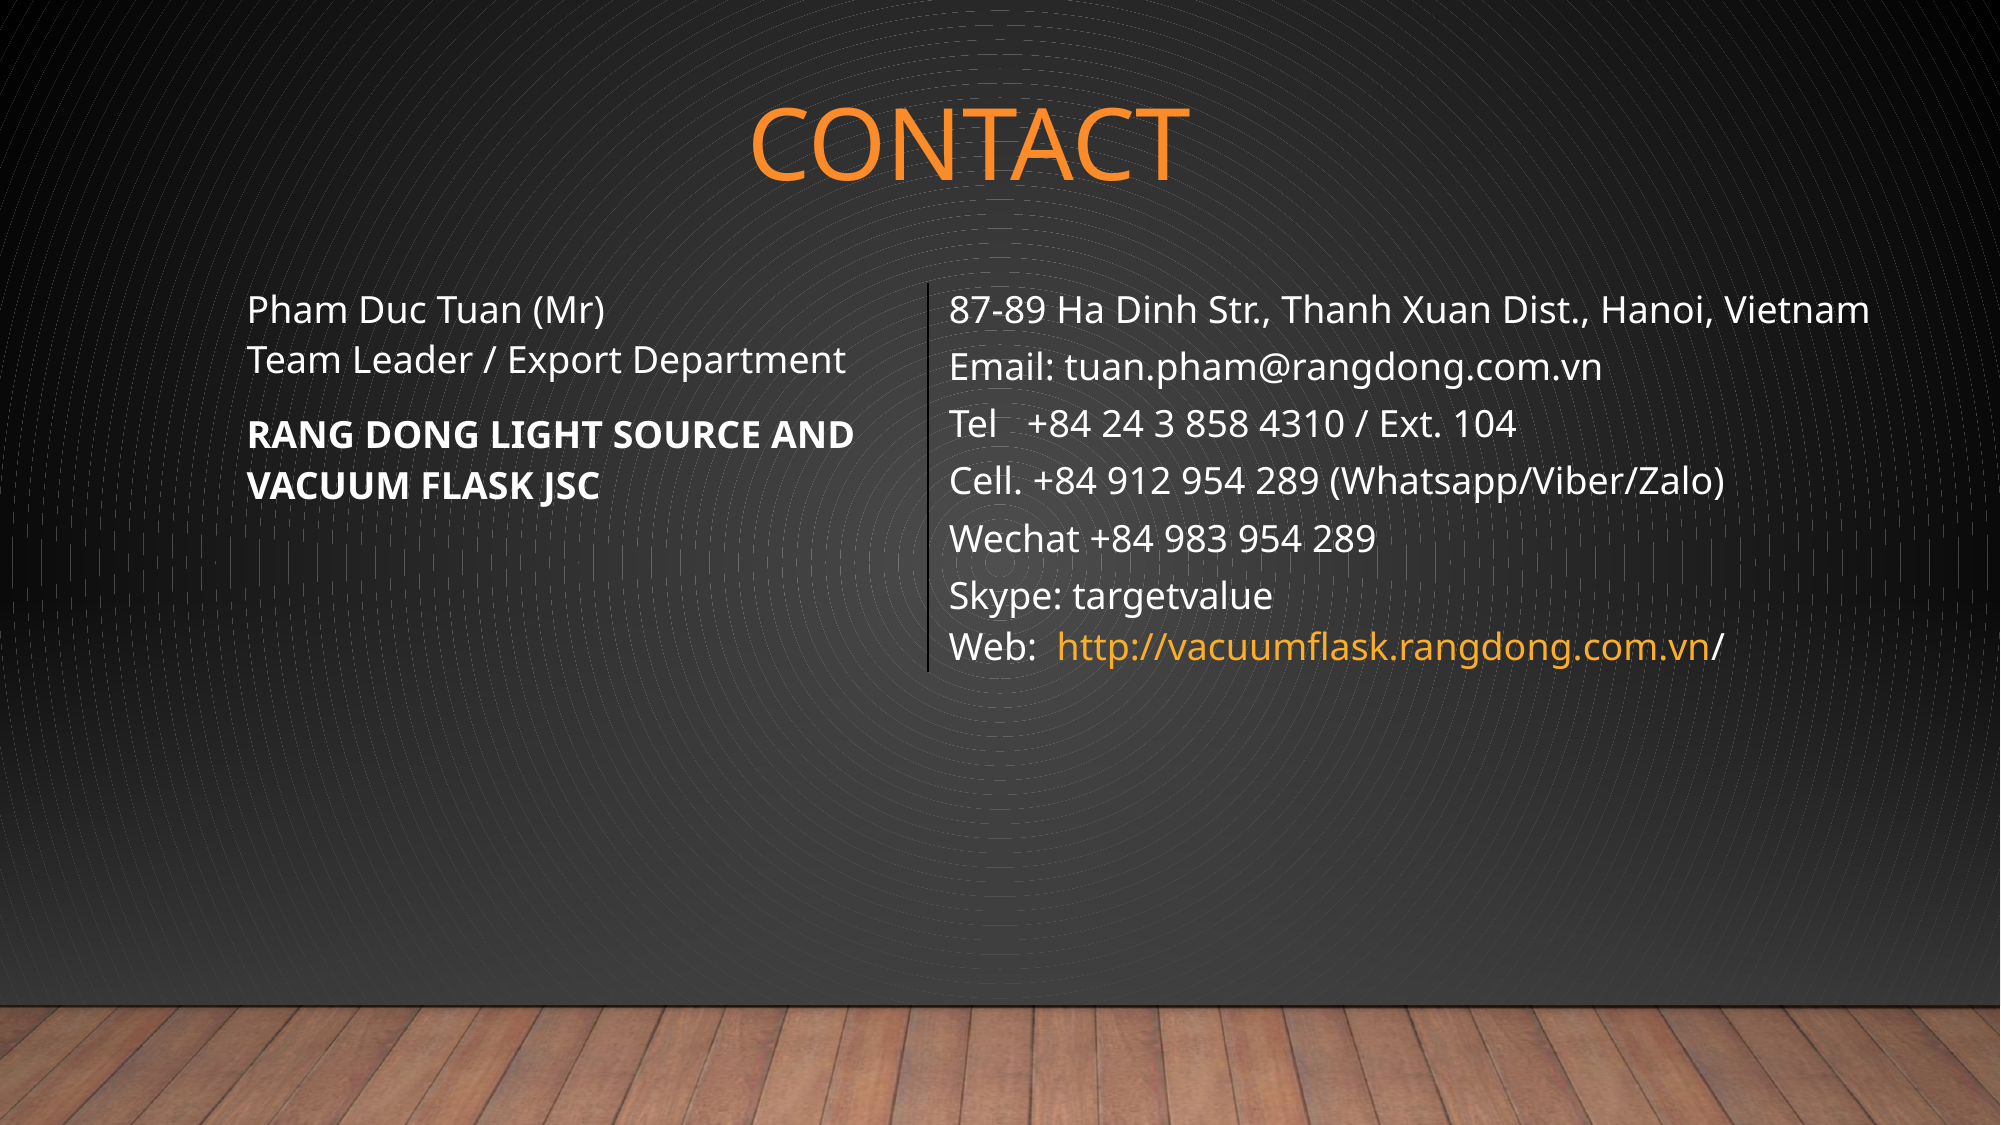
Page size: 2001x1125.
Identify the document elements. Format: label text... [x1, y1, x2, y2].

picture [0, 1005, 2000, 1125]
title CONTACT [207, 150, 1732, 267]
table_header Pham Duc Tuan (Mr) Team Leader / Export Department RANG DONG LIGHT SOURCE AND VACUUM FLASK JSC [236, 283, 927, 672]
text_box [534, 272, 2000, 378]
table_header 87-89 Ha Dinh Str., Thanh Xuan Dist., Hanoi, Vietnam Email: tuan.pham@rangdong.com.vn Tel +84 24 3 858 4310 / Ext. 104 Cell. +84 912 954 289 (Whatsapp/Viber/Zalo) Wechat +84 983 954 289 Skype: targetvalue Web: http://vacuumflask.rangdong.com.vn/ [929, 378, 1890, 672]
